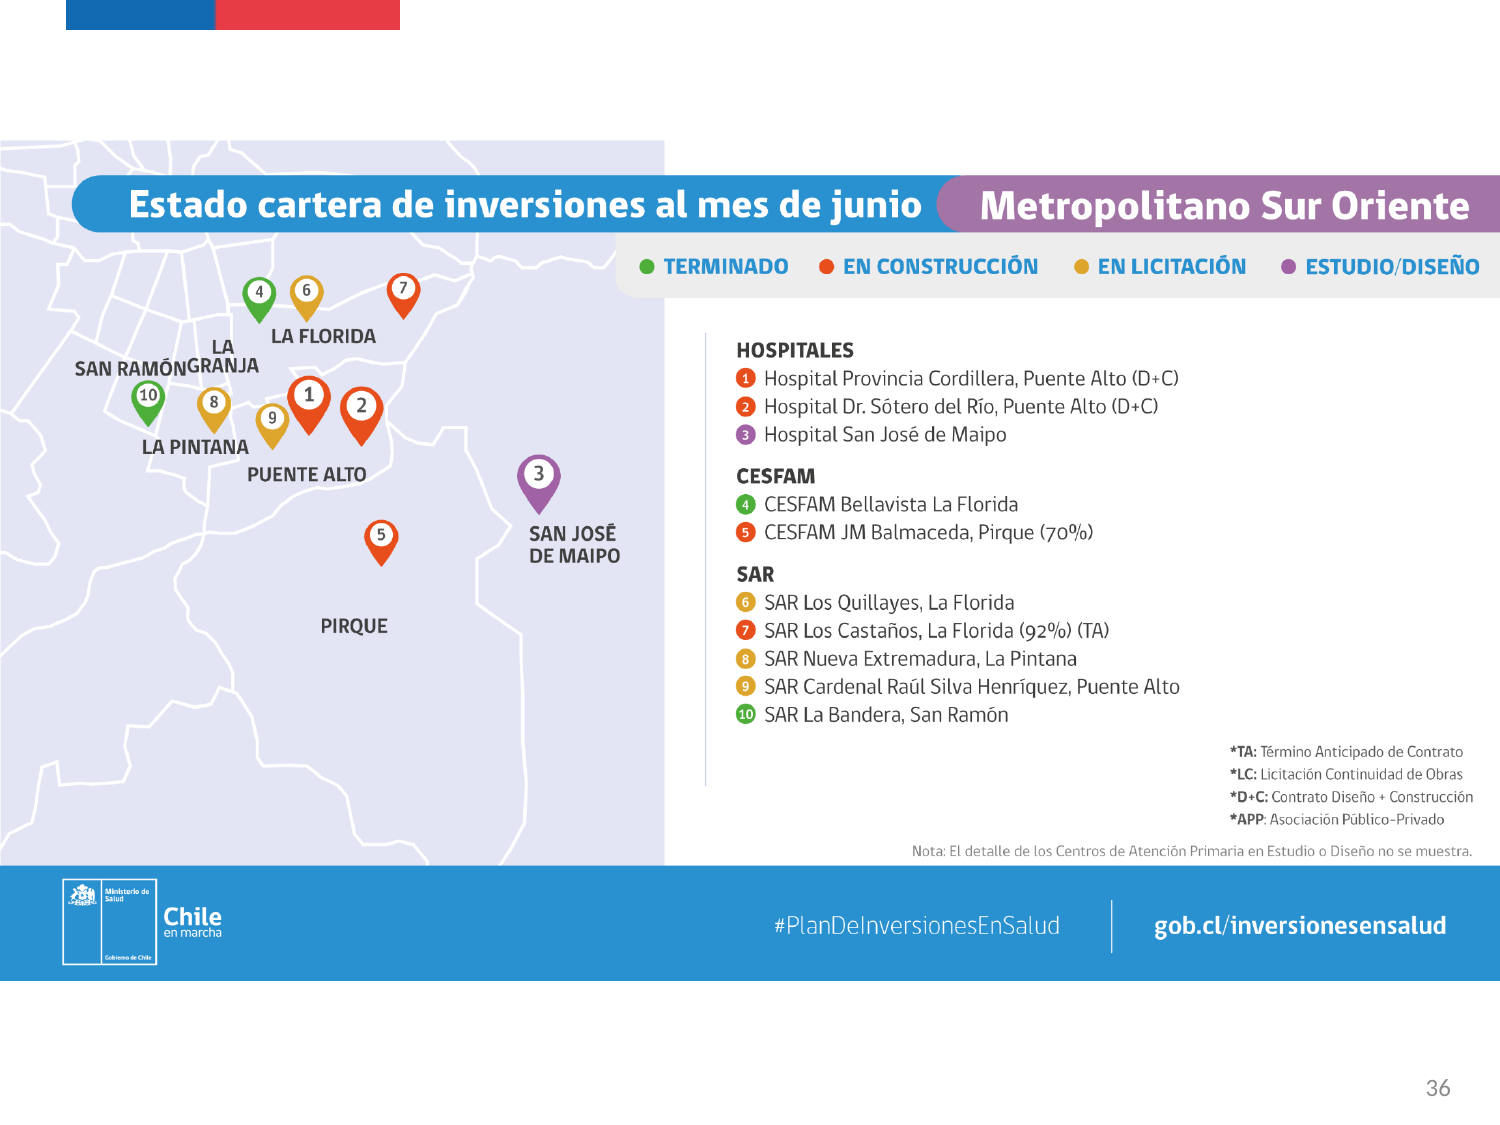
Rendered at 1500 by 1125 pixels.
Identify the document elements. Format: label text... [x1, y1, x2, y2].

picture [0, 140, 1500, 981]
picture [66, 0, 400, 30]
slide_number 36 [1116, 1070, 1467, 1103]
